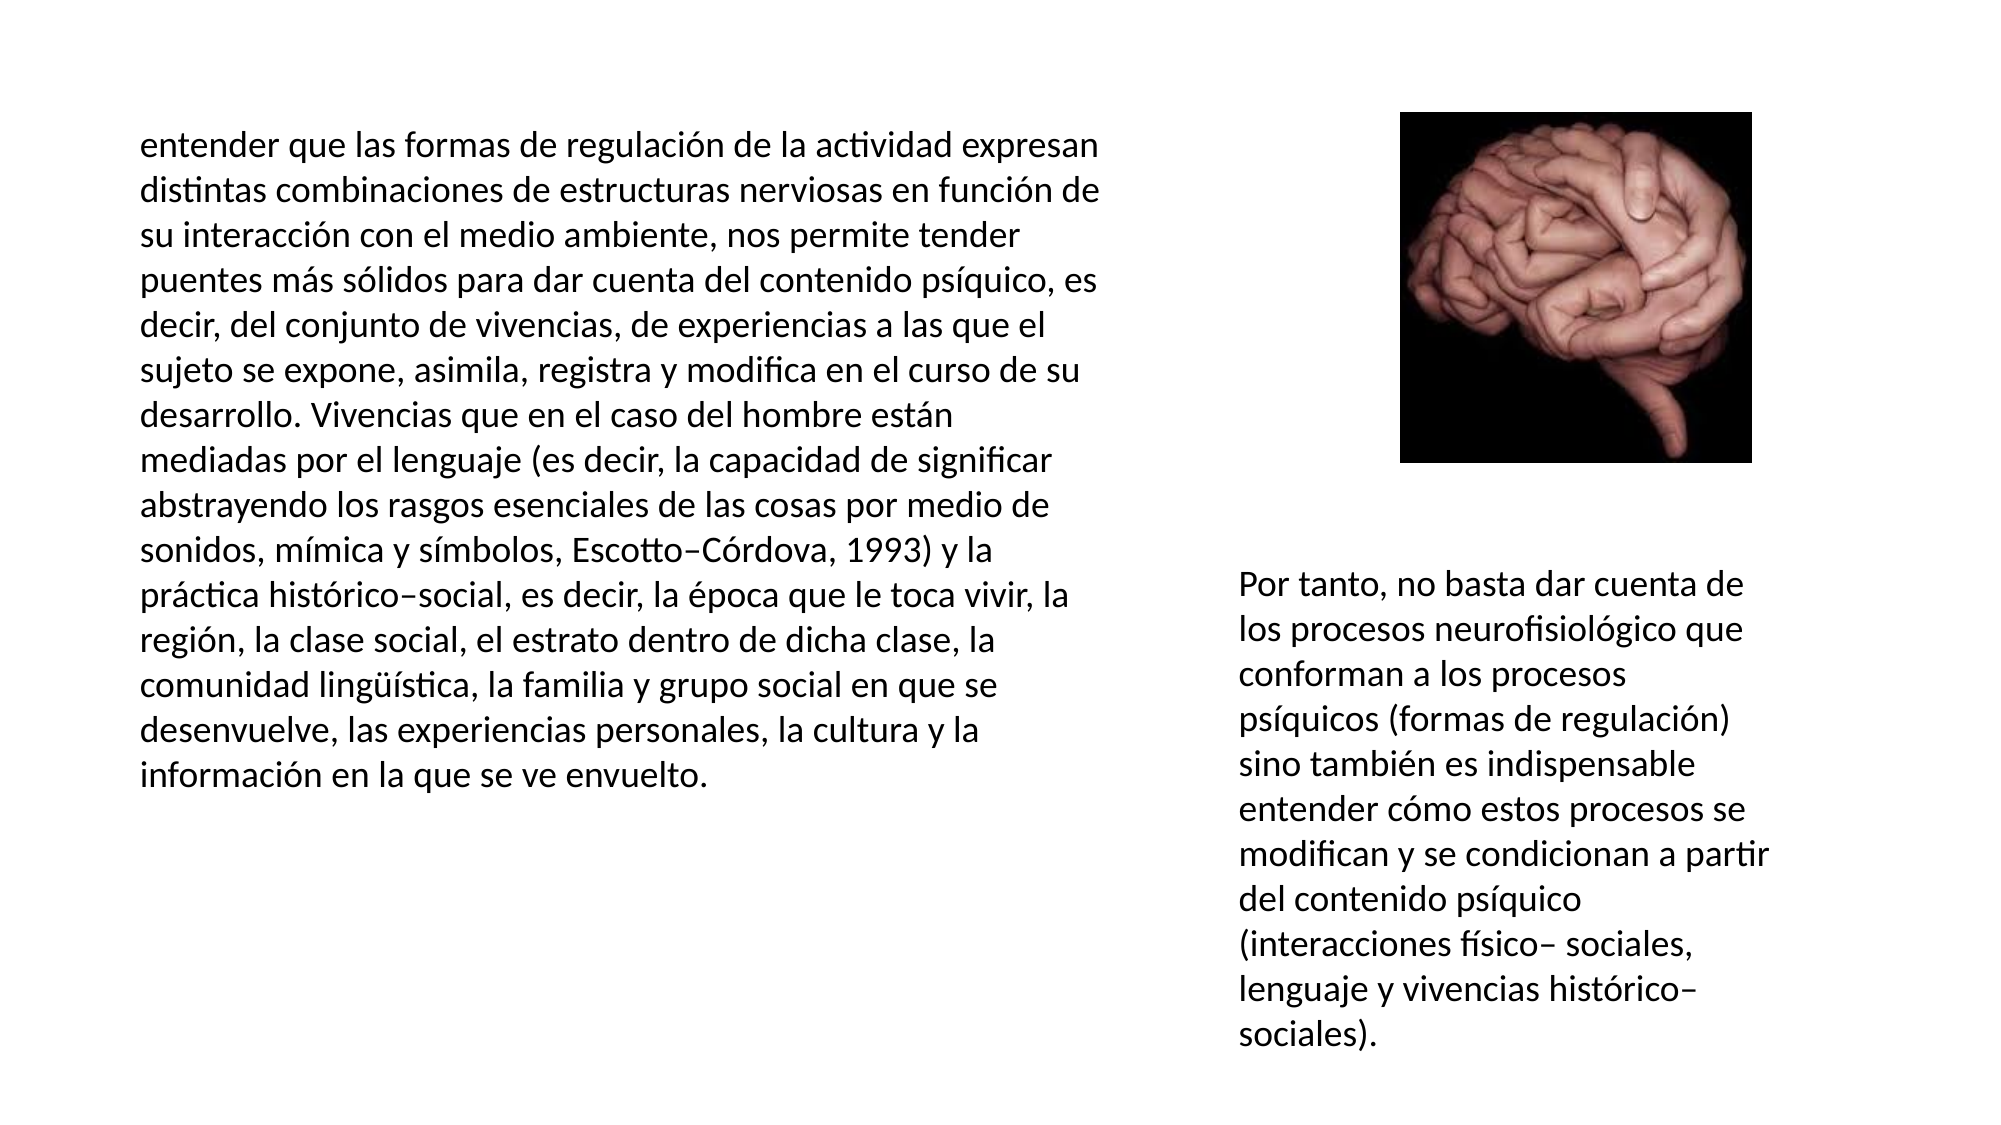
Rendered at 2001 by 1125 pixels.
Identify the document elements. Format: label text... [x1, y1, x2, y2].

text_box entender que las formas de regulación de la actividad expresan distintas combinaciones de estructuras nerviosas en función de su interacción con el medio ambiente, nos permite tender puentes más sólidos para dar cuenta del contenido psíquico, es decir, del conjunto de vivencias, de experiencias a las que el sujeto se expone, asimila, registra y modifica en el curso de su desarrollo. Vivencias que en el caso del hombre están mediadas por el lenguaje (es decir, la capacidad de significar abstrayendo los rasgos esenciales de las cosas por medio de sonidos, mímica y símbolos, Escotto–Córdova, 1993) y la práctica histórico–social, es decir, la época que le toca vivir, la región, la clase social, el estrato dentro de dicha clase, la comunidad lingüística, la familia y grupo social en que se desenvuelve, las experiencias personales, la cultura y la información en la que se ve envuelto. [125, 112, 1125, 802]
text_box Por tanto, no basta dar cuenta de los procesos neurofisiológico que conforman a los procesos psíquicos (formas de regulación) sino también es indispensable entender cómo estos procesos se modifican y se condicionan a partir del contenido psíquico (interacciones físico– sociales, lenguaje y vivencias histórico–sociales). [1223, 551, 1787, 1062]
picture [1400, 112, 1752, 463]
